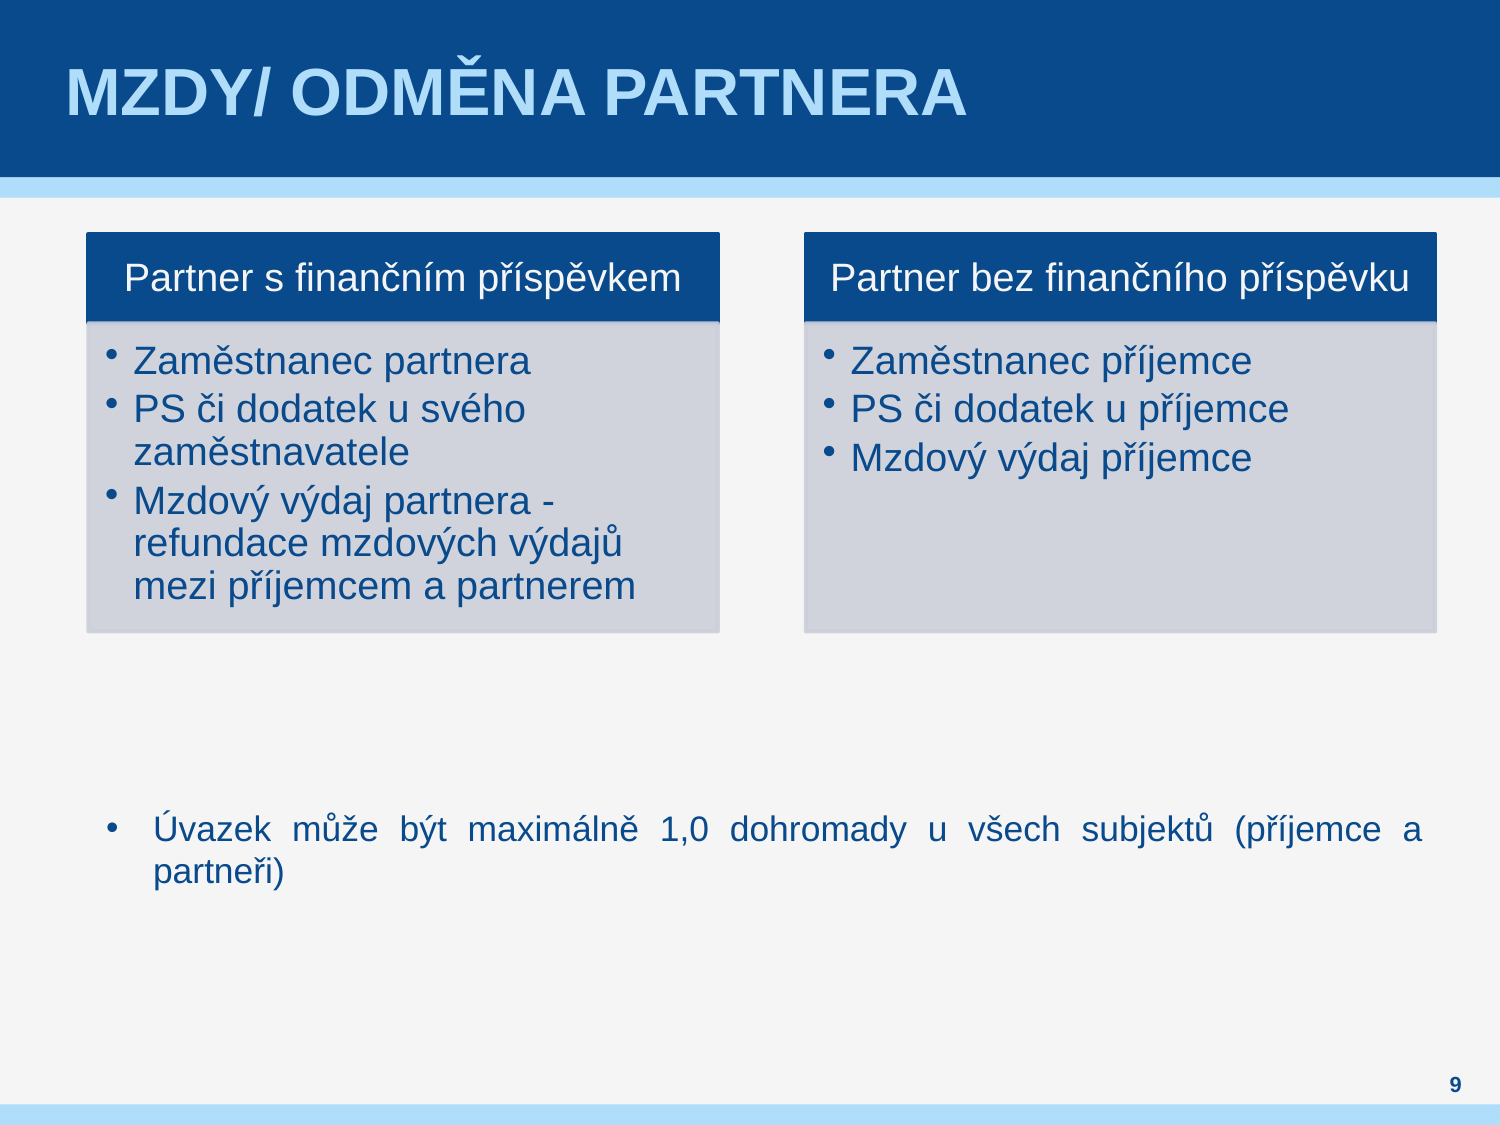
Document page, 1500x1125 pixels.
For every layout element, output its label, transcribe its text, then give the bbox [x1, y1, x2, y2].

text_box Úvazek může být maximálně 1,0 dohromady u všech subjektů (příjemce a partneři) [91, 798, 1439, 899]
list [88, 219, 1436, 646]
title Mzdy/ odměna partnera [59, 0, 1441, 178]
slide_number 9 [1417, 1068, 1495, 1099]
